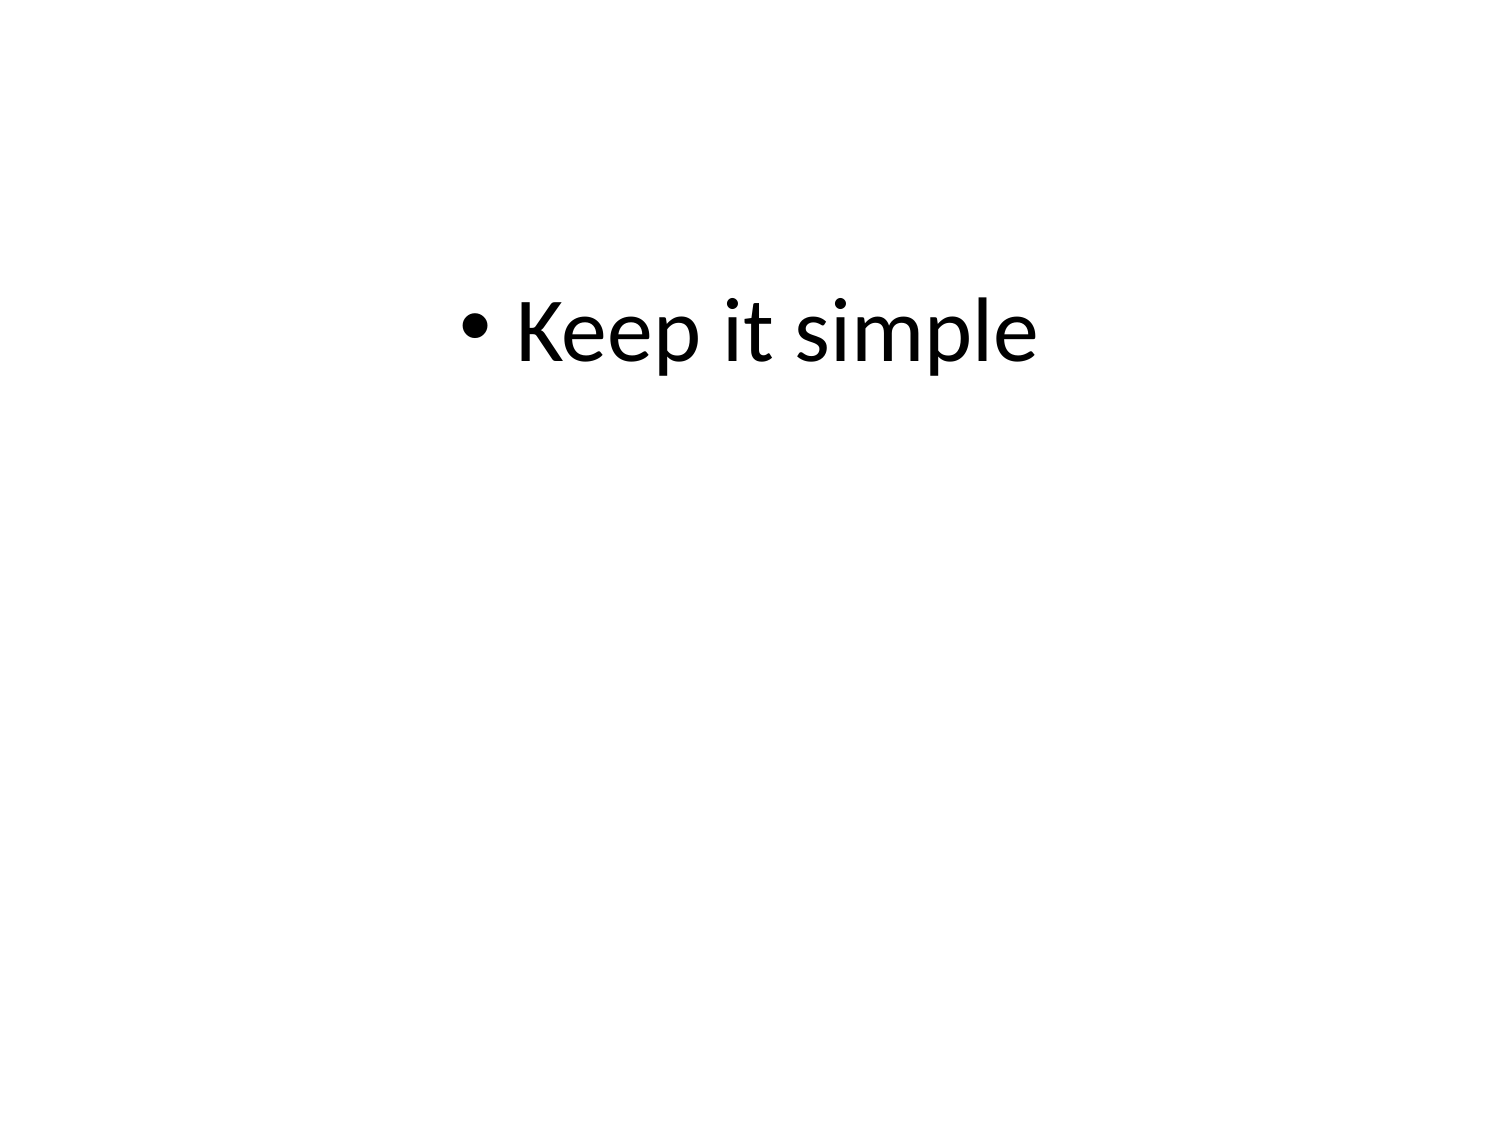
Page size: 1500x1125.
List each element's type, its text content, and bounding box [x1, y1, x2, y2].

list Keep it simple [75, 262, 1425, 1005]
